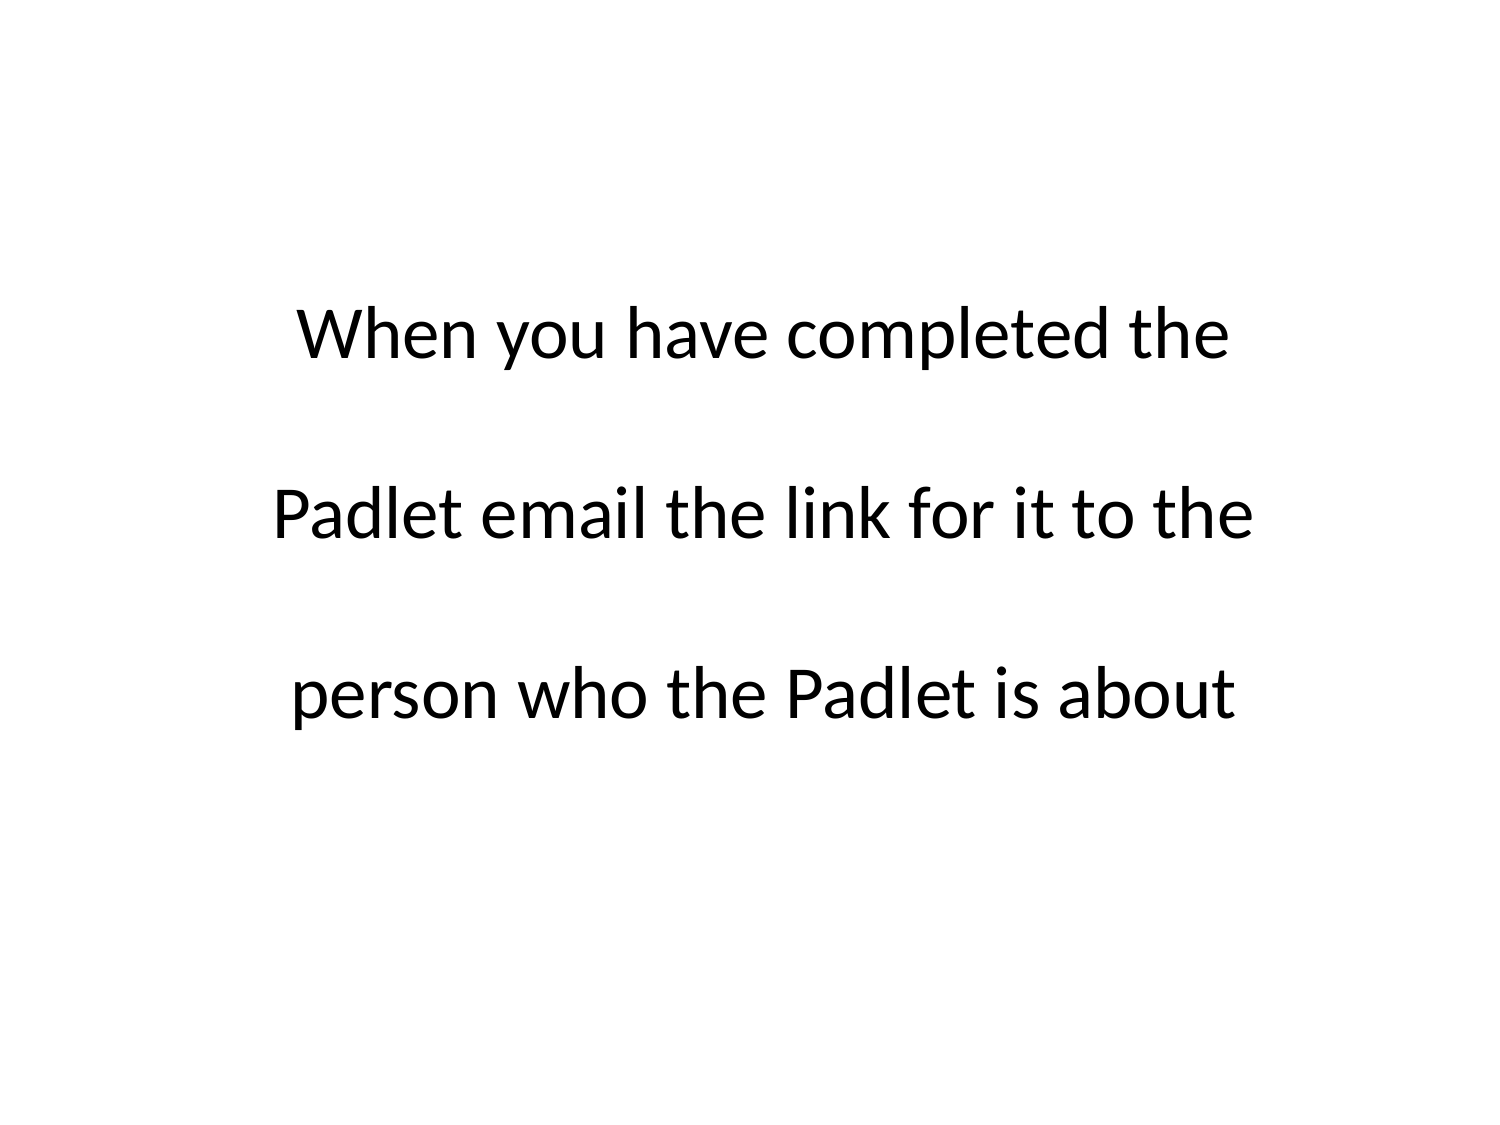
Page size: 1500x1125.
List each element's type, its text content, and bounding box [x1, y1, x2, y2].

text_box When you have completed the Padlet email the link for it to the person who the Padlet is about [225, 185, 1302, 741]
